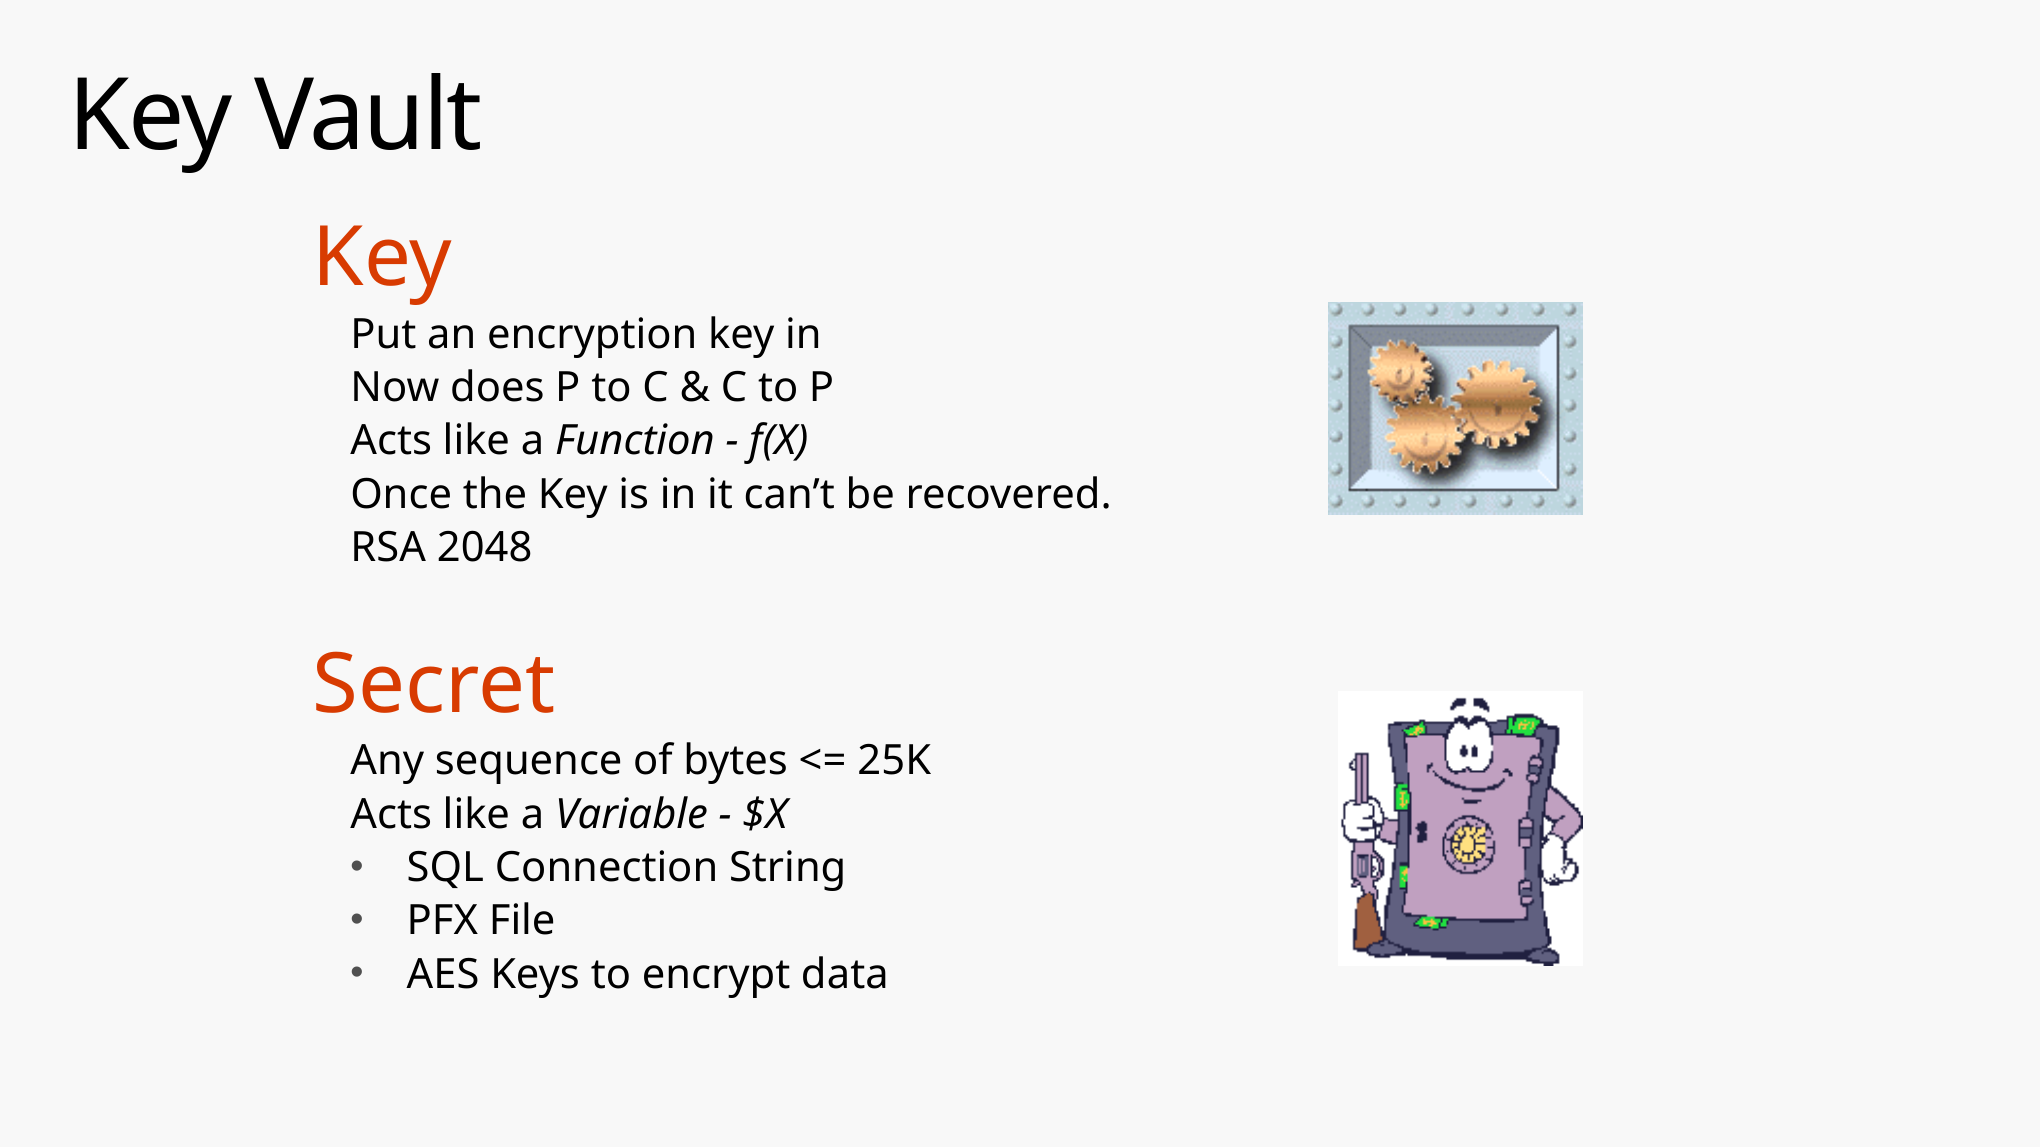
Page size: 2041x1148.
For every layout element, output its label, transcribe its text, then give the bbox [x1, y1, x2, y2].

picture [1338, 691, 1584, 966]
list Key Put an encryption key in Now does P to C & C to P Acts like a Function - f(X) Once the Key is in it can’t be recovered. RSA 2048 Secret Any sequence of bytes <= 25K Acts like a Variable - $X SQL Connection String PFX File AES Keys to encrypt data [288, 198, 1752, 1148]
picture [1327, 301, 1584, 515]
title Key Vault [45, 48, 1996, 199]
